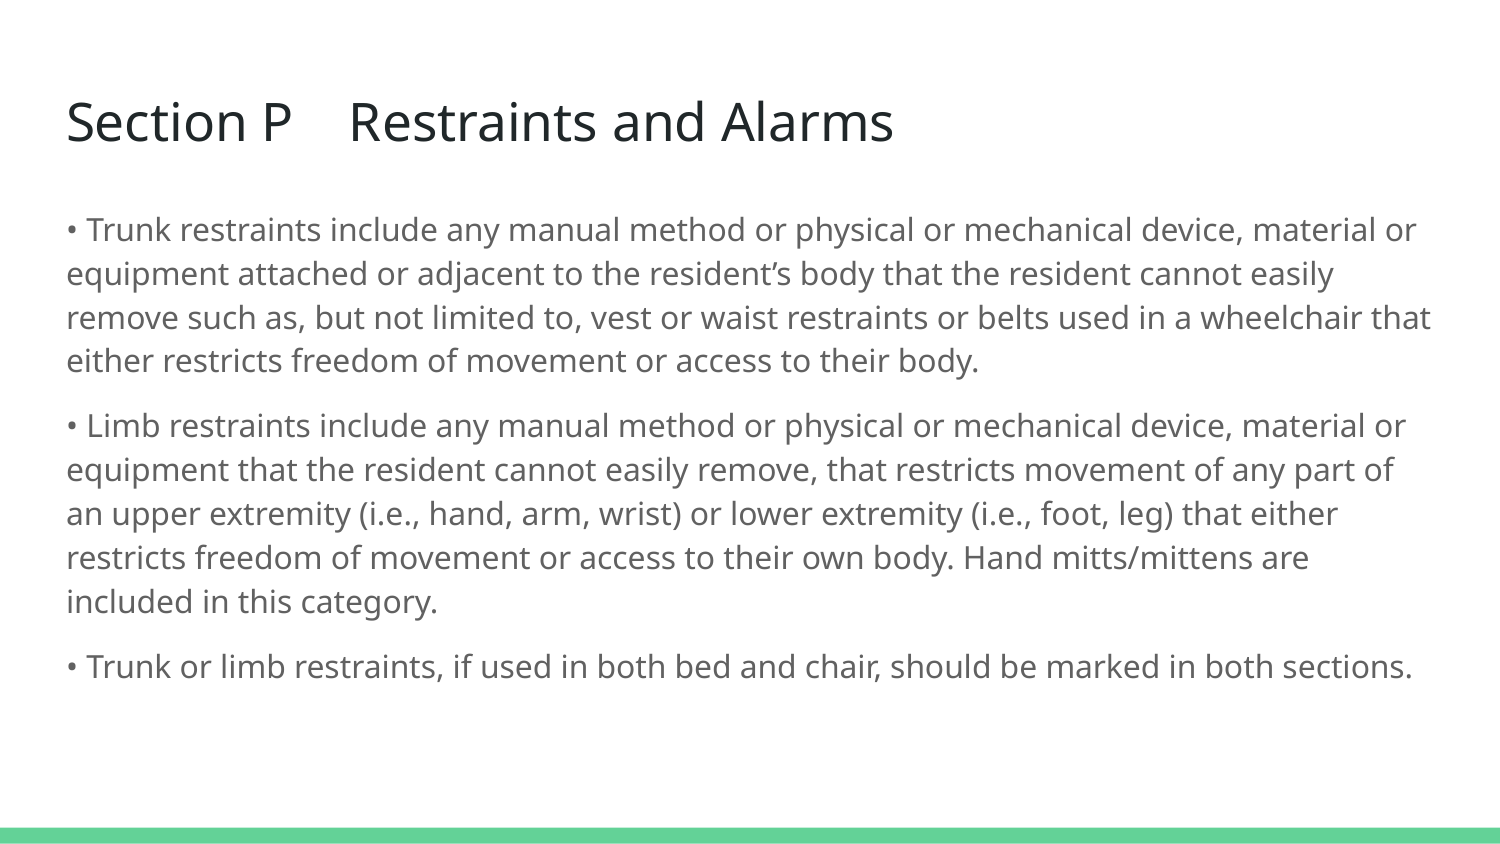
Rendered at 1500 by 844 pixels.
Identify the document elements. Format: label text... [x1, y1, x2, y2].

title Section P Restraints and Alarms [51, 72, 1449, 167]
list • Trunk restraints include any manual method or physical or mechanical device, material or equipment attached or adjacent to the resident’s body that the resident cannot easily remove such as, but not limited to, vest or waist restraints or belts used in a wheelchair that either restricts freedom of movement or access to their body. • Limb restraints include any manual method or physical or mechanical device, material or equipment that the resident cannot easily remove, that restricts movement of any part of an upper extremity (i.e., hand, arm, wrist) or lower extremity (i.e., foot, leg) that either restricts freedom of movement or access to their own body. Hand mitts/mittens are included in this category. • Trunk or limb restraints, if used in both bed and chair, should be marked in both sections. [51, 189, 1449, 750]
